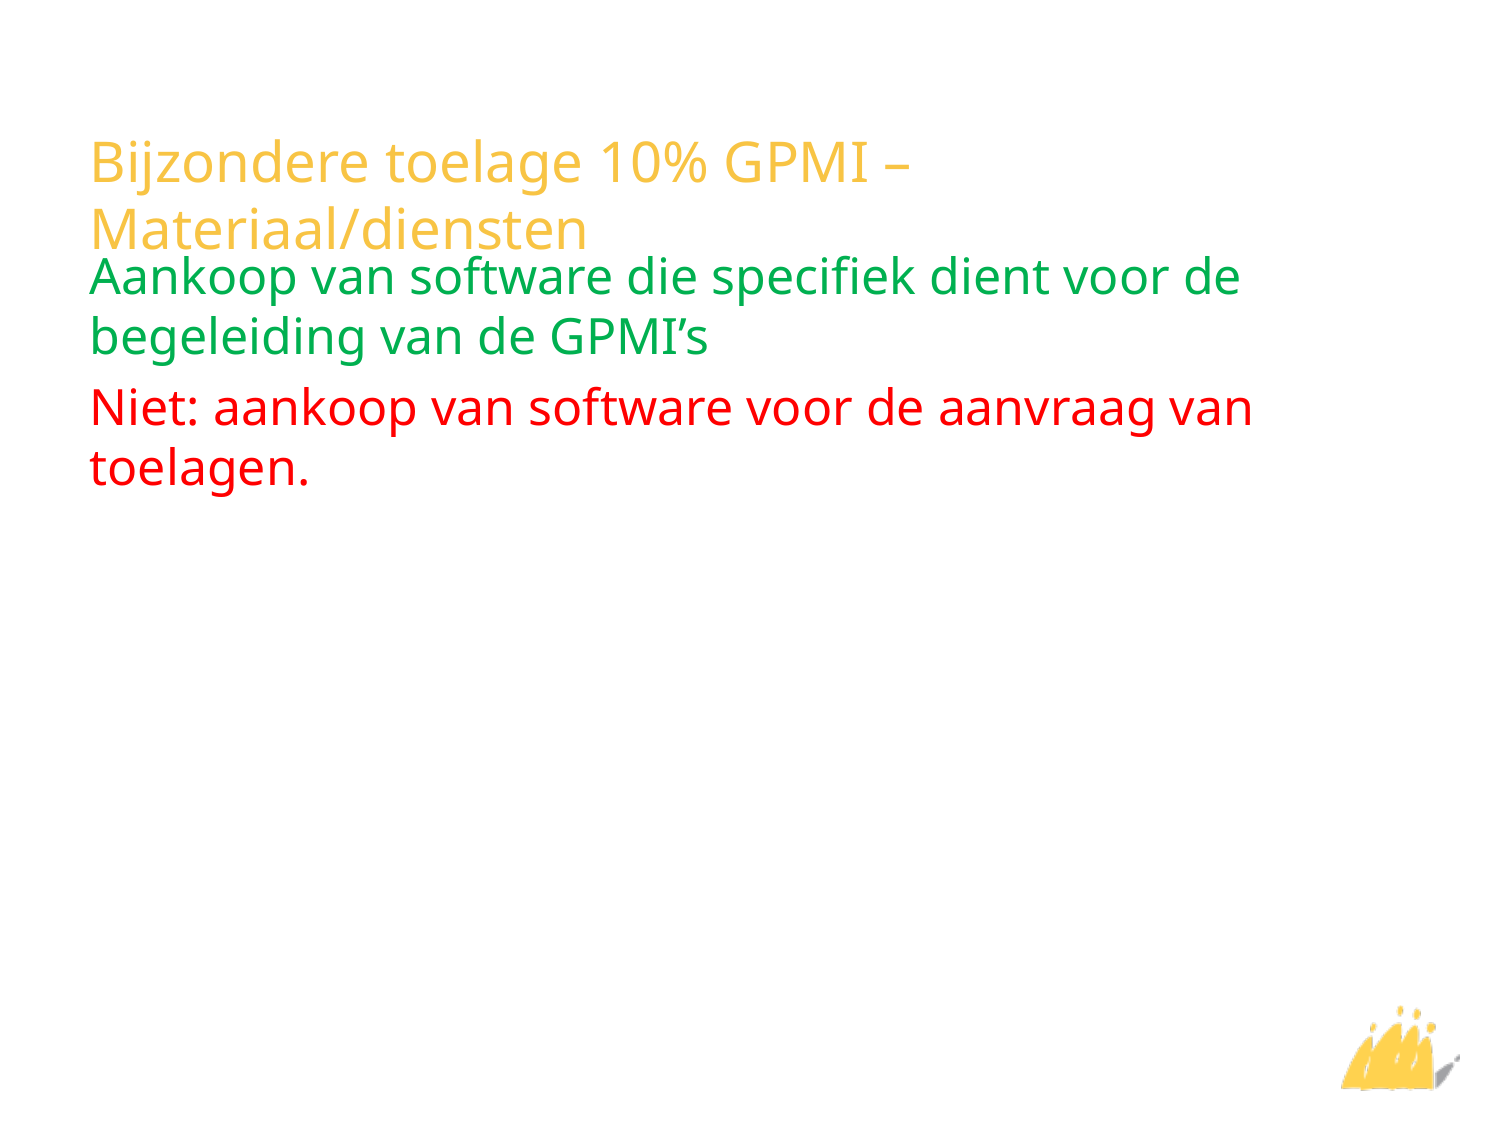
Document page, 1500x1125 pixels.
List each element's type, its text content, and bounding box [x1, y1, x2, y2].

title Bijzondere toelage 10% GPMI – Materiaal/diensten [75, 118, 1425, 225]
list Aankoop van software die specifiek dient voor de begeleiding van de GPMI’s Niet: aankoop van software voor de aanvraag van toelagen. [75, 237, 1425, 974]
